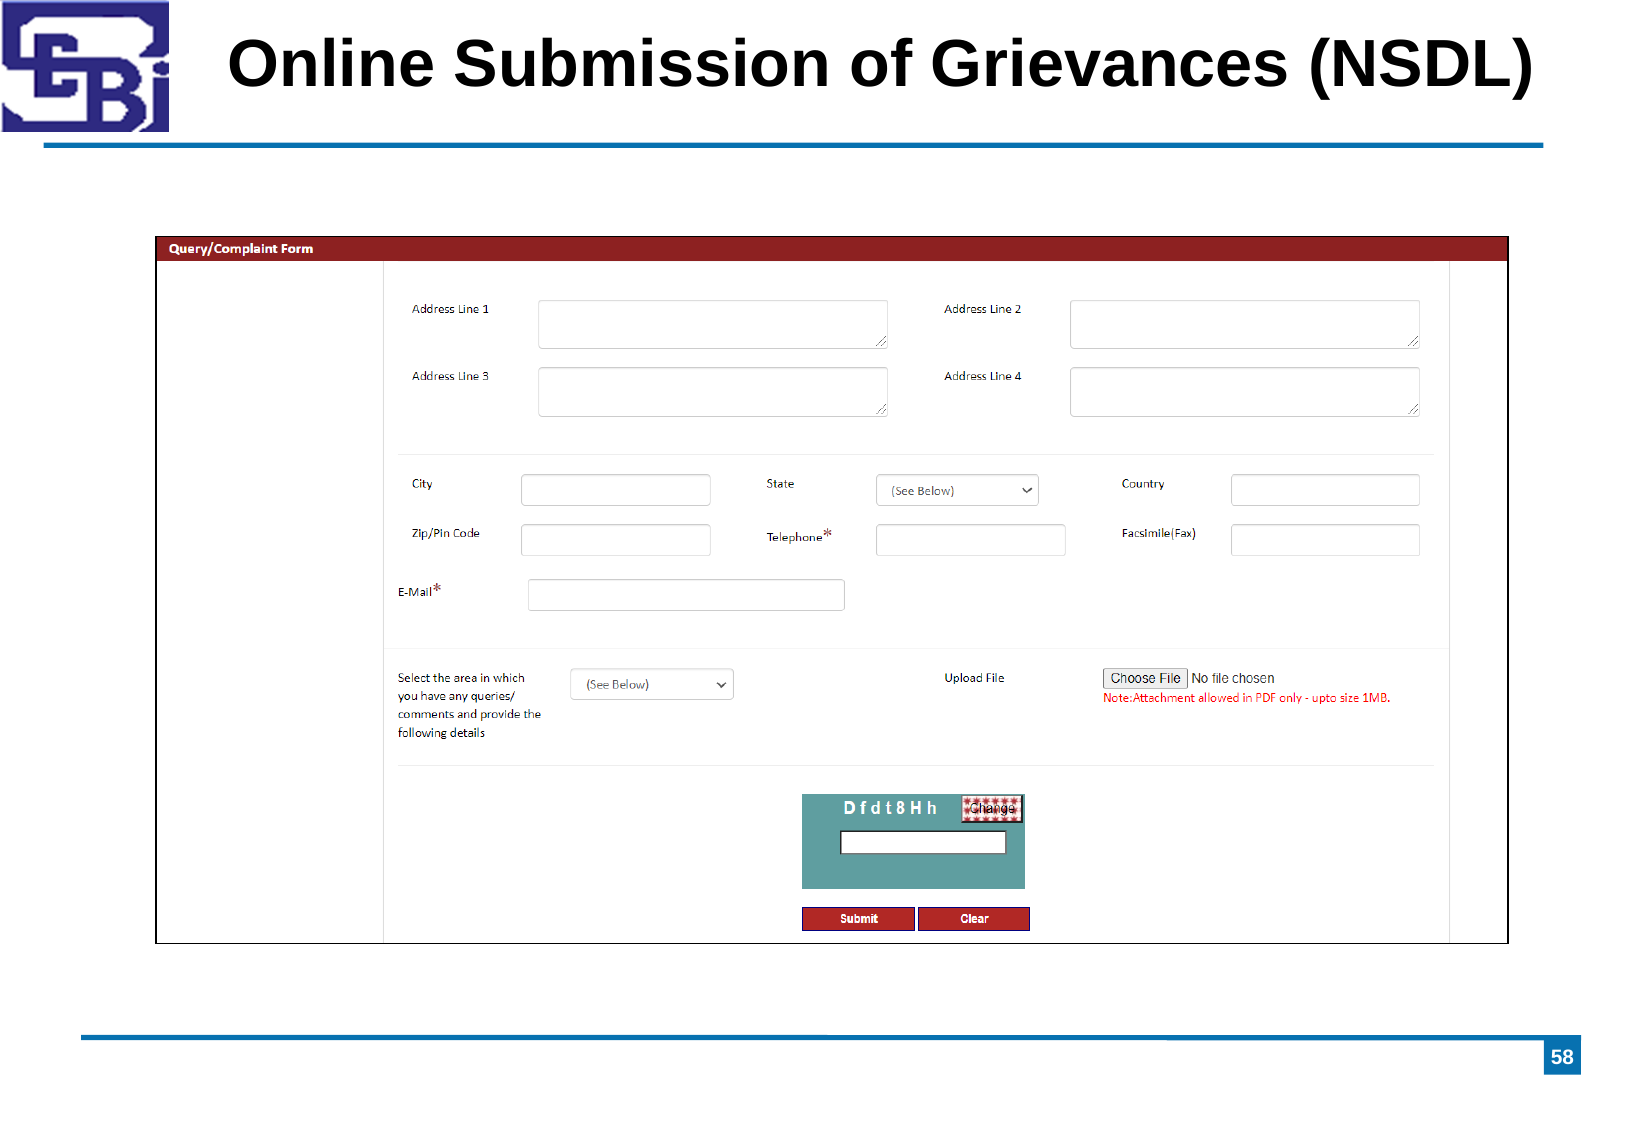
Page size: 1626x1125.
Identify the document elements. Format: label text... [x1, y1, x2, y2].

text_box [50, 899, 1582, 986]
picture [156, 236, 1508, 943]
picture [0, 0, 170, 133]
text_box 58 [1543, 1037, 1581, 1075]
text_box Online Submission of Grievances (NSDL) [173, 21, 1607, 111]
